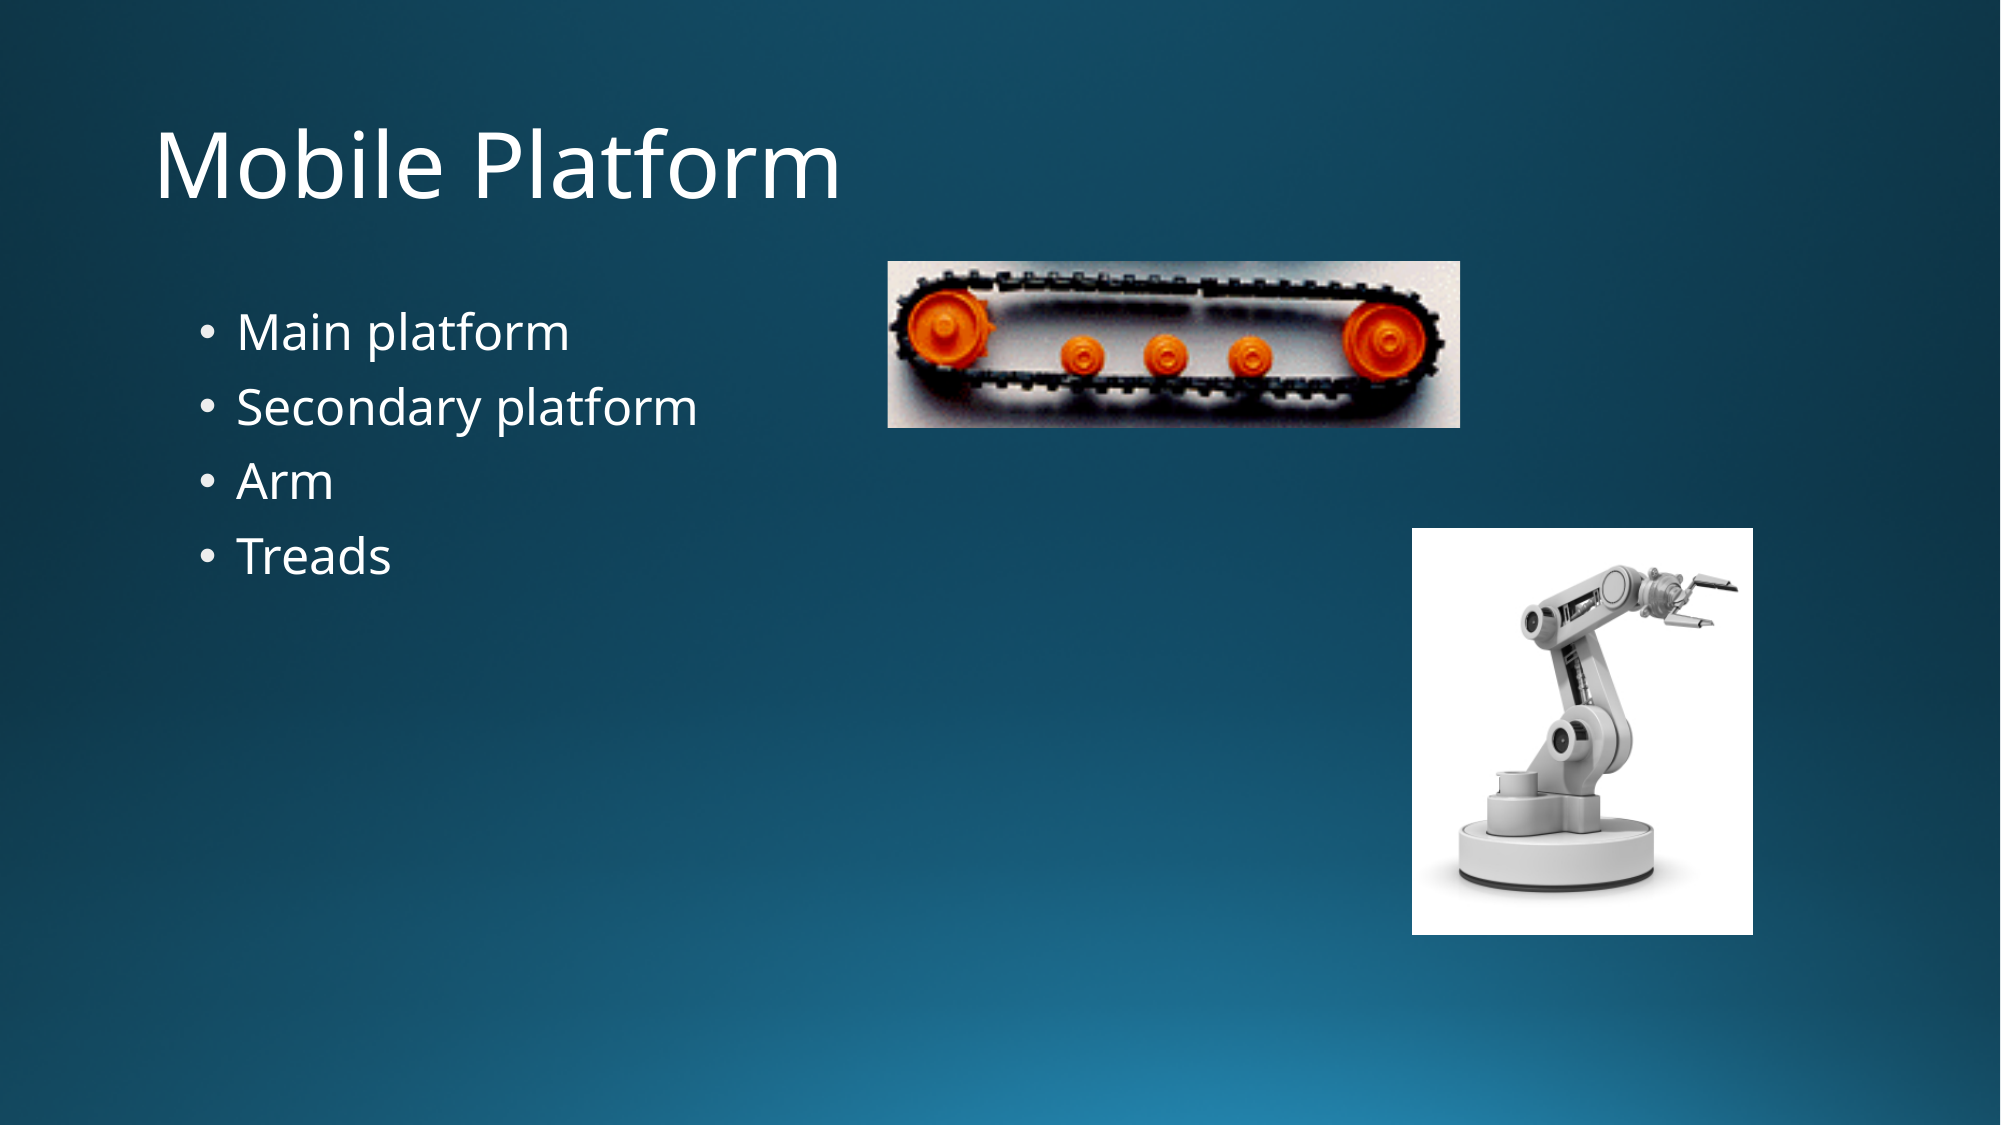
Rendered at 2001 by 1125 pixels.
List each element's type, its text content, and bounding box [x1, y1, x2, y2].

title Mobile Platform [137, 59, 1863, 278]
list Main platform Secondary platform Arm Treads [183, 299, 1009, 1014]
picture [0, 0, 2001, 1125]
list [1412, 528, 1753, 935]
